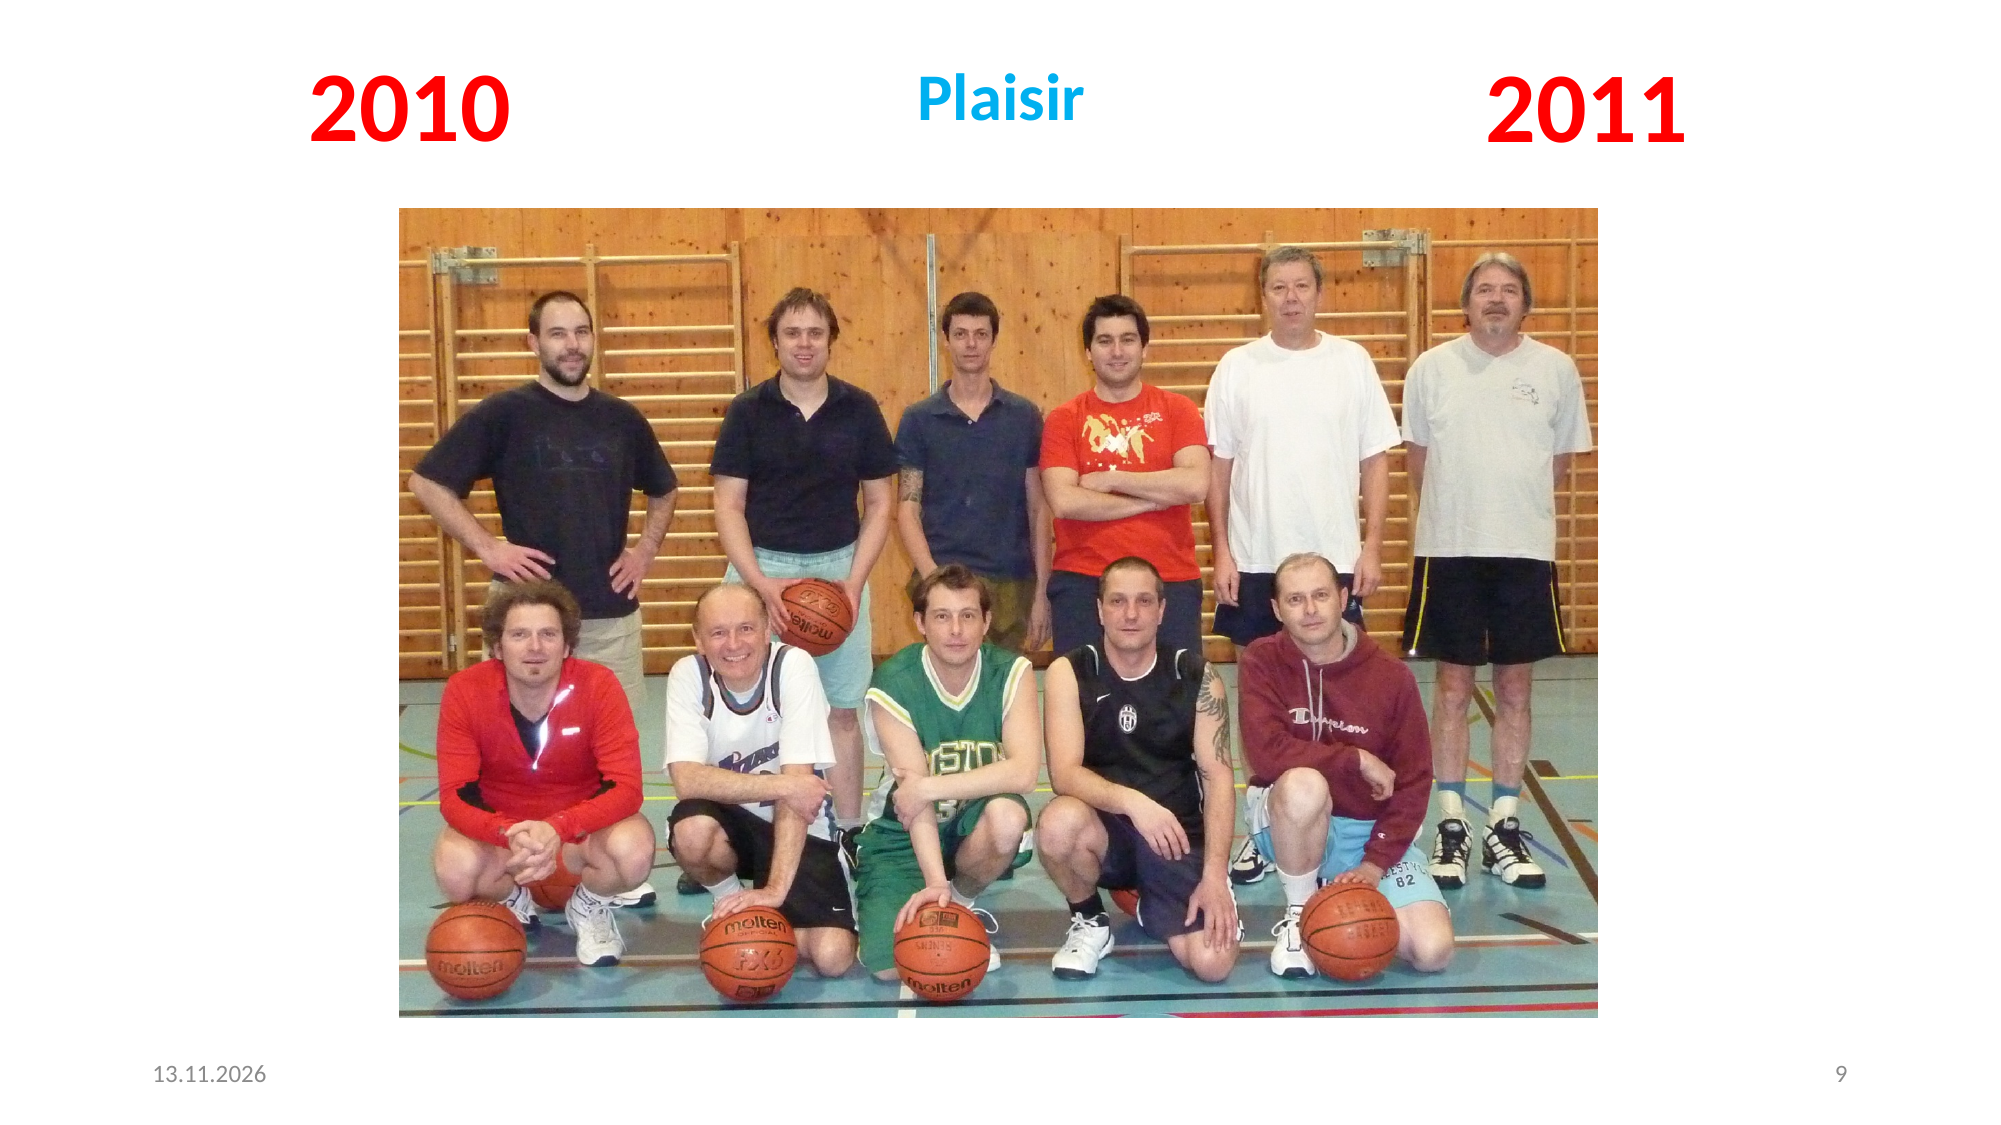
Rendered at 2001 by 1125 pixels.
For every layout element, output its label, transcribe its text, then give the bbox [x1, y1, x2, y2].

text_box 2010 [293, 34, 542, 169]
picture [399, 208, 1598, 1018]
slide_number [137, 1042, 588, 1103]
slide_number 9 [1412, 1042, 1863, 1103]
text_box Plaisir [326, 0, 1677, 188]
text_box 2011 [1470, 34, 1719, 170]
